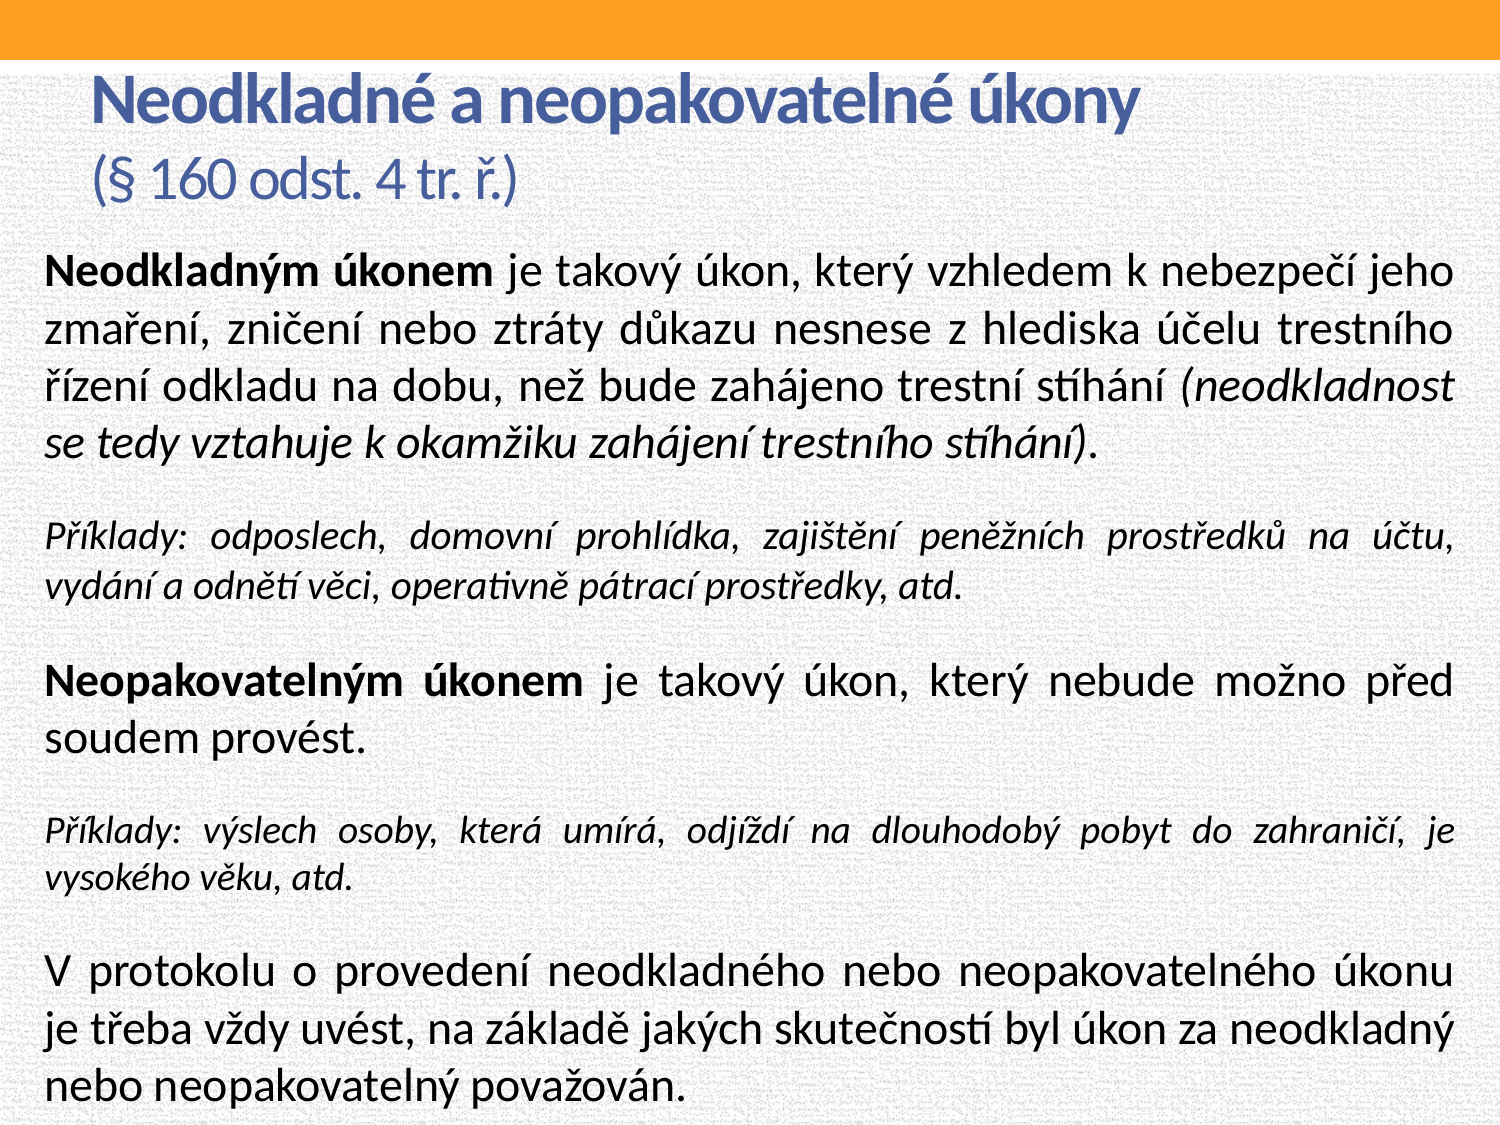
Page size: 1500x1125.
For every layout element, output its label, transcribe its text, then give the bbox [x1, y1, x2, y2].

list Neodkladným úkonem je takový úkon, který vzhledem k nebezpečí jeho zmaření, zničení nebo ztráty důkazu nesnese z hlediska účelu trestního řízení odkladu na dobu, než bude zahájeno trestní stíhání (neodkladnost se tedy vztahuje k okamžiku zahájení trestního stíhání). Příklady: odposlech, domovní prohlídka, zajištění peněžních prostředků na účtu, vydání a odnětí věci, operativně pátrací prostředky, atd. Neopakovatelným úkonem je takový úkon, který nebude možno před soudem provést. Příklady: výslech osoby, která umírá, odjíždí na dlouhodobý pobyt do zahraničí, je vysokého věku, atd. V protokolu o provedení neodkladného nebo neopakovatelného úkonu je třeba vždy uvést, na základě jakých skutečností byl úkon za neodkladný nebo neopakovatelný považován. [29, 231, 1471, 1125]
title Neodkladné a neopakovatelné úkony (§ 160 odst. 4 tr. ř.) [75, 42, 1425, 220]
